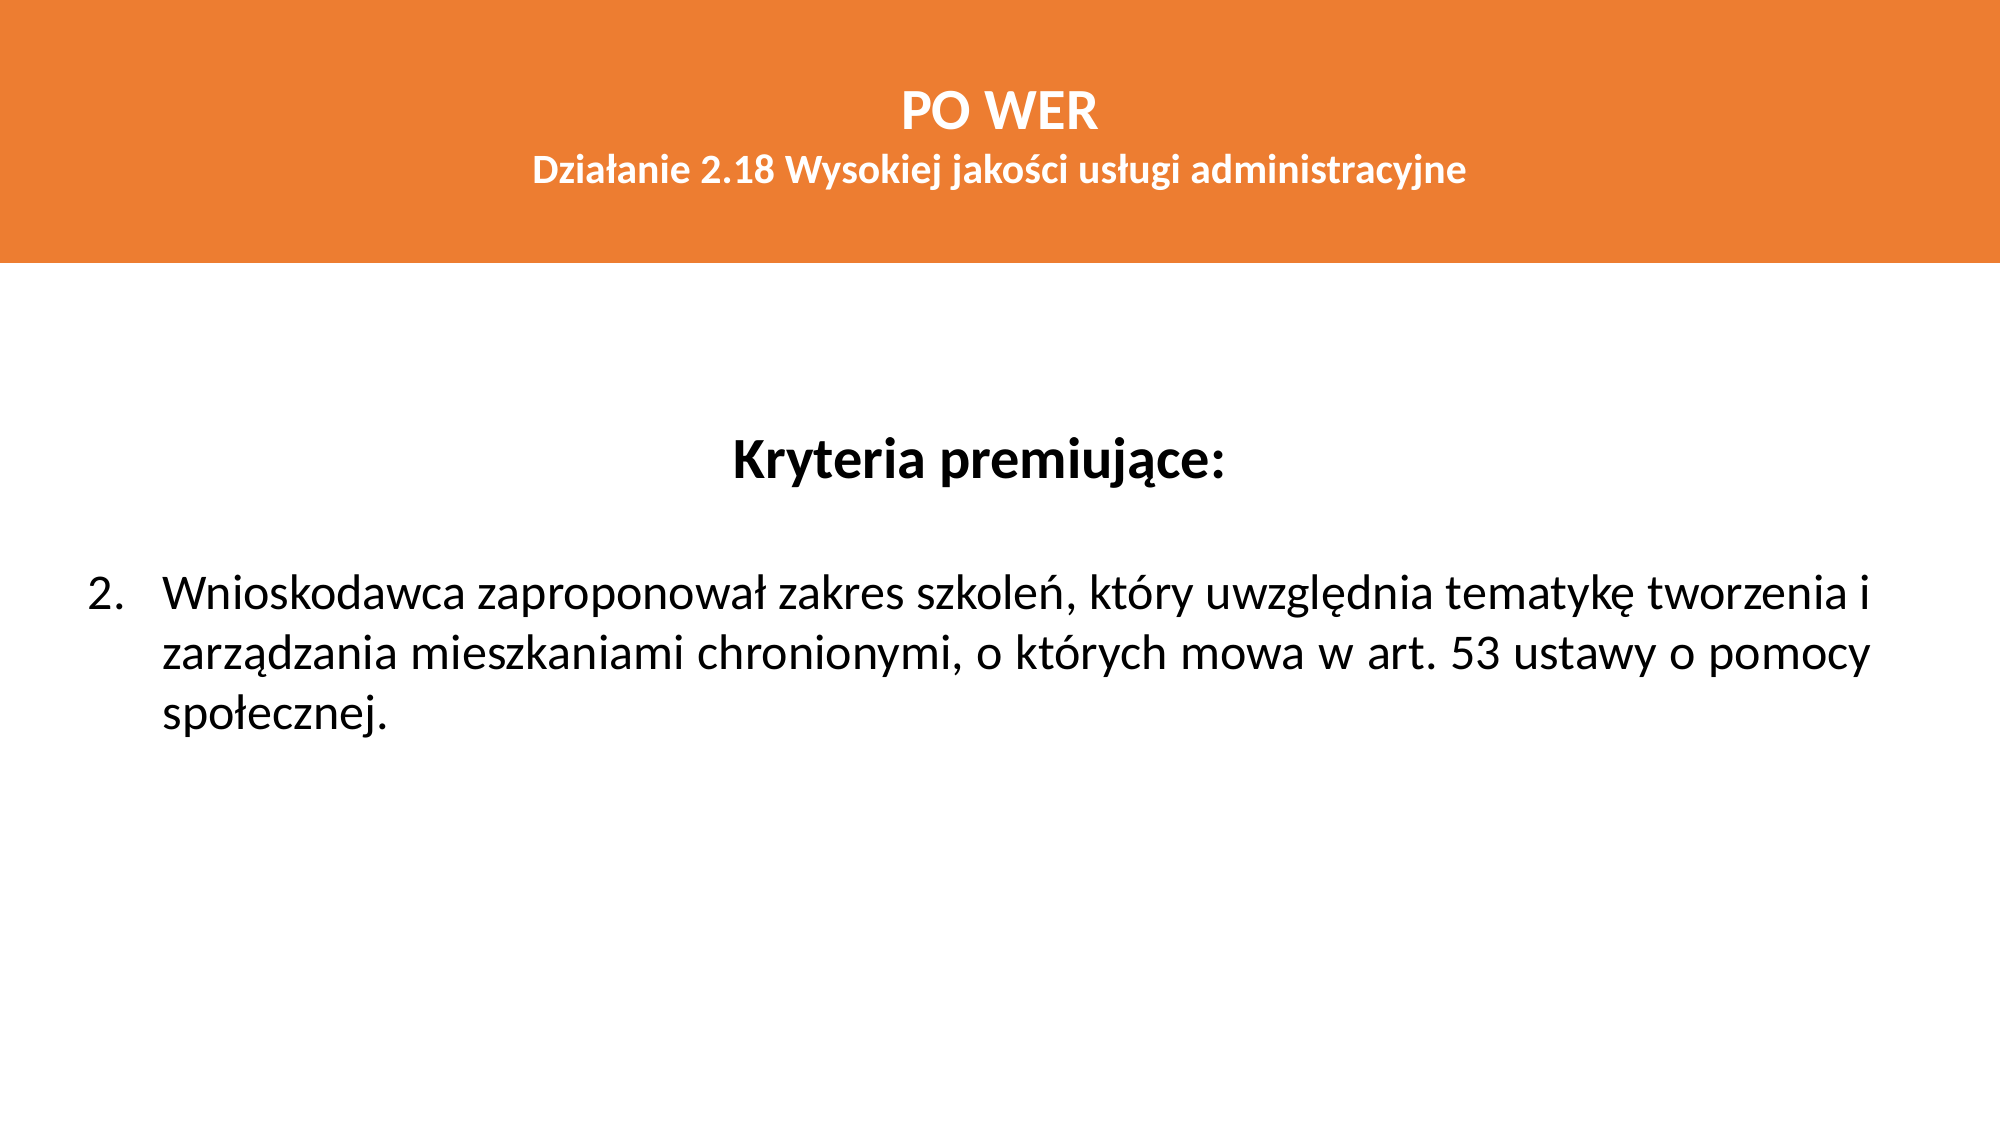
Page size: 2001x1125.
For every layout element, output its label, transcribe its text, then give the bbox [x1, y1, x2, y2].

text_box PO WER Działanie 2.18 Wysokiej jakości usługi administracyjne [0, 0, 2000, 264]
text_box Kryteria premiujące: Wnioskodawca zaproponował zakres szkoleń, który uwzględnia tematykę tworzenia i zarządzania mieszkaniami chronionymi, o których mowa w art. 53 ustawy o pomocy społecznej. [73, 412, 1888, 748]
